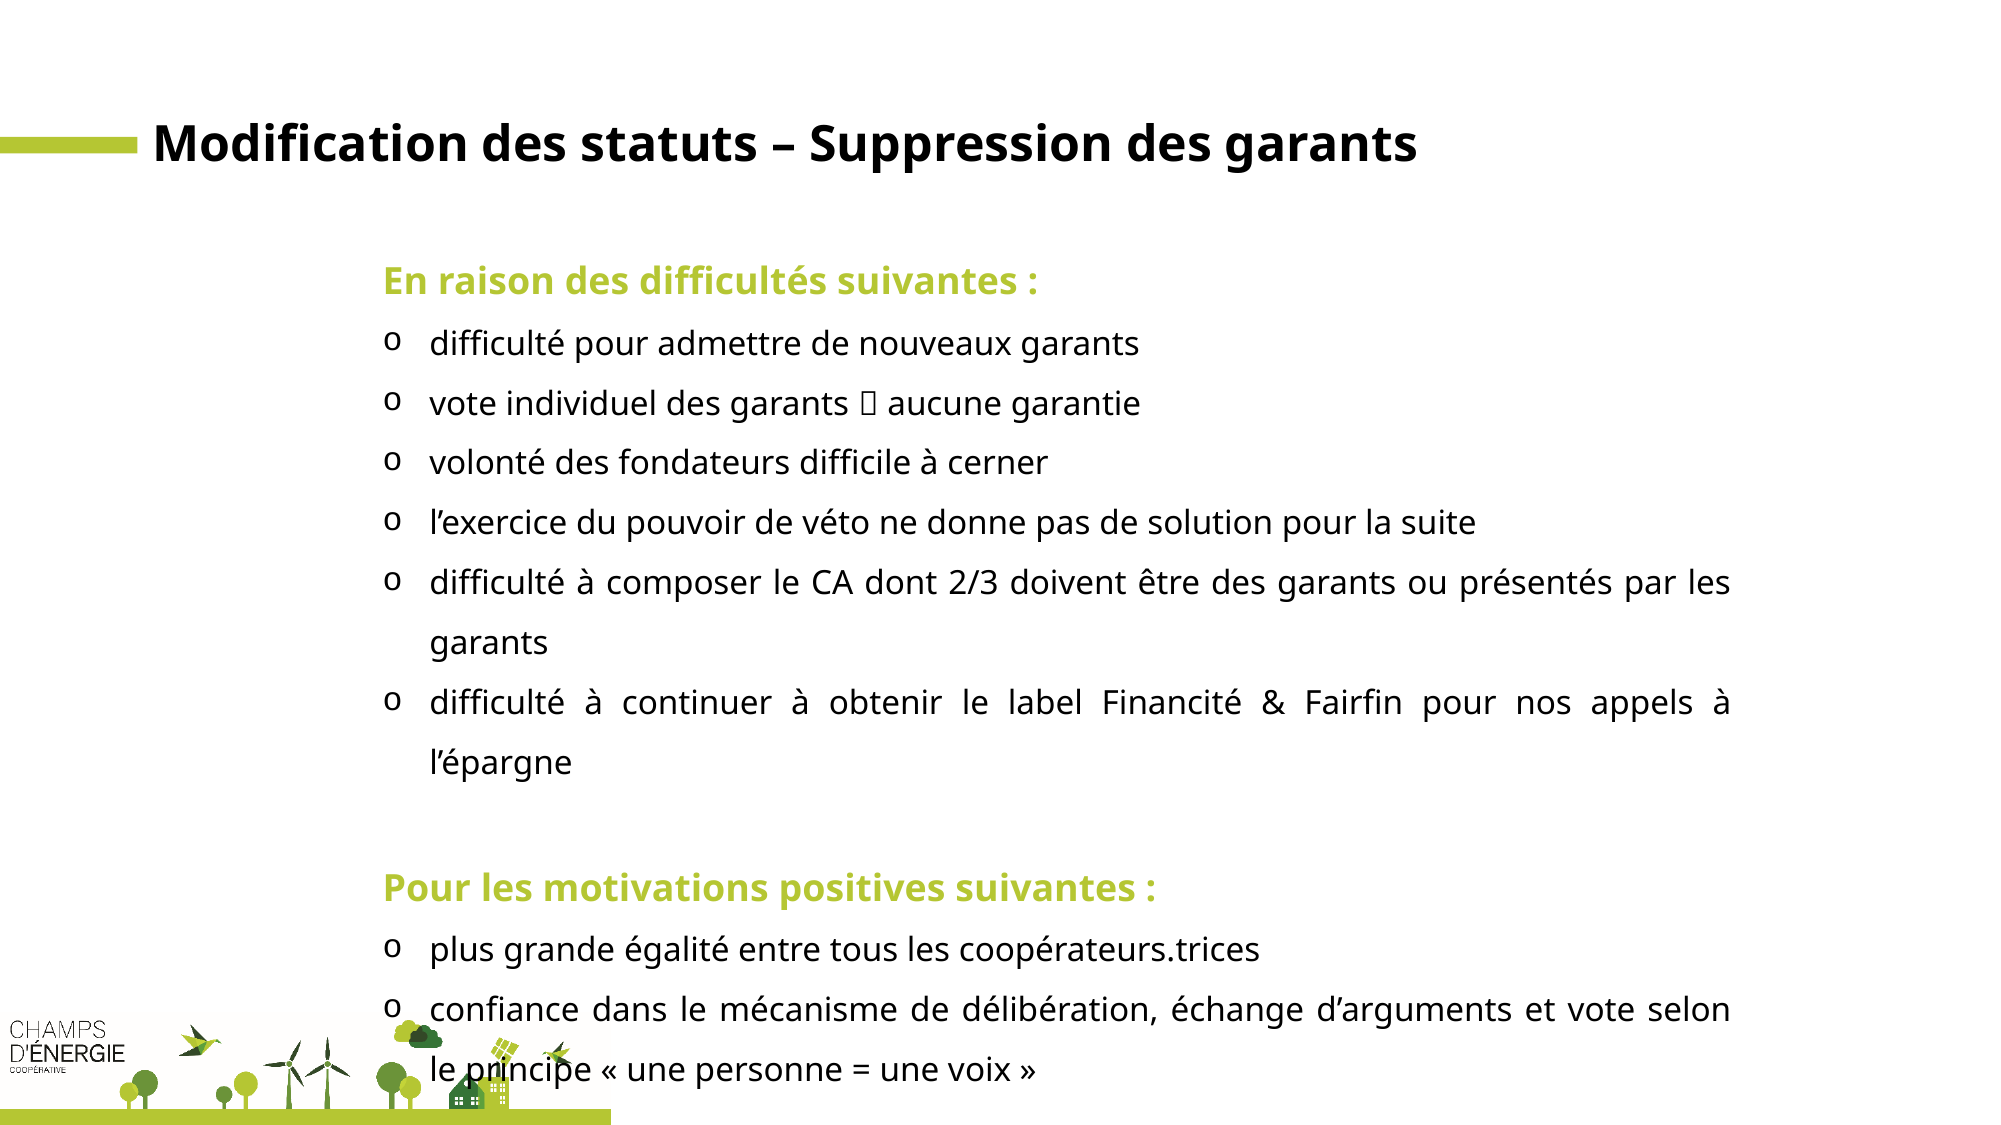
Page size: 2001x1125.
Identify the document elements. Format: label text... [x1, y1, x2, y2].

title Modification des statuts – Suppression des garants [137, 36, 1863, 254]
text_box [0, 136, 138, 155]
picture [0, 1012, 611, 1125]
text_box En raison des difficultés suivantes : difficulté pour admettre de nouveaux garants vote individuel des garants  aucune garantie volonté des fondateurs difficile à cerner l’exercice du pouvoir de véto ne donne pas de solution pour la suite difficulté à composer le CA dont 2/3 doivent être des garants ou présentés par les garants difficulté à continuer à obtenir le label Financité & Fairfin pour nos appels à l’épargne Pour les motivations positives suivantes : plus grande égalité entre tous les coopérateurs.trices confiance dans le mécanisme de délibération, échange d’arguments et vote selon le principe « une personne = une voix » [367, 227, 1749, 1096]
